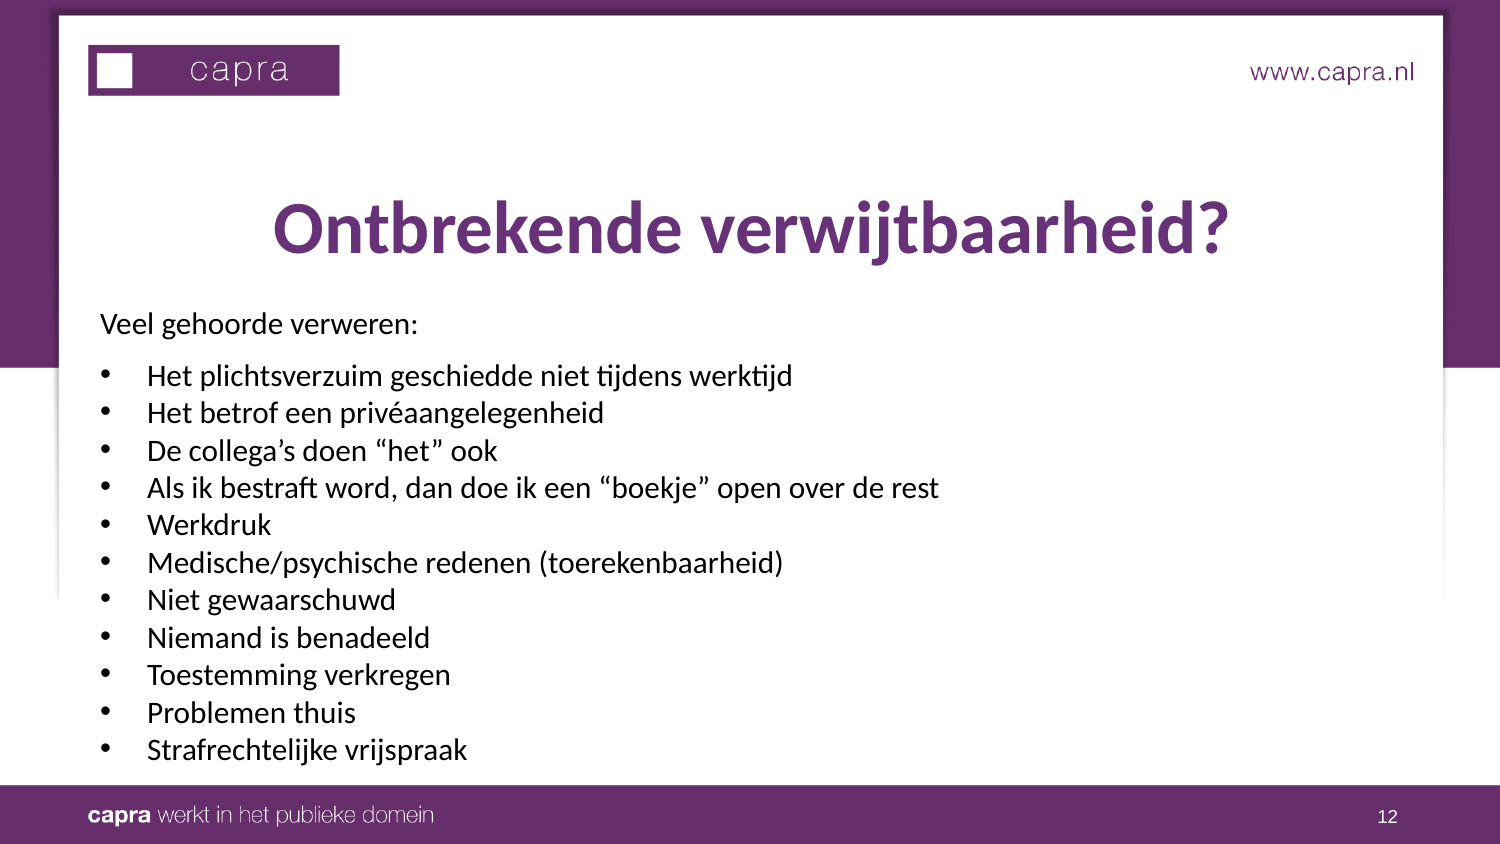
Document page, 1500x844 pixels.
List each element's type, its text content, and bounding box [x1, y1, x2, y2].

title Ontbrekende verwijtbaarheid? [85, 170, 1421, 277]
subtitle Veel gehoorde verweren: Het plichtsverzuim geschiedde niet tijdens werktijd Het betrof een privéaangelegenheid De collega’s doen “het” ook Als ik bestraft word, dan doe ik een “boekje” open over de rest Werkdruk Medische/psychische redenen (toerekenbaarheid) Niet gewaarschuwd Niemand is benadeeld Toestemming verkregen Problemen thuis Strafrechtelijke vrijspraak [85, 280, 1421, 844]
slide_number 12 [1295, 792, 1414, 838]
picture [0, 0, 1500, 844]
